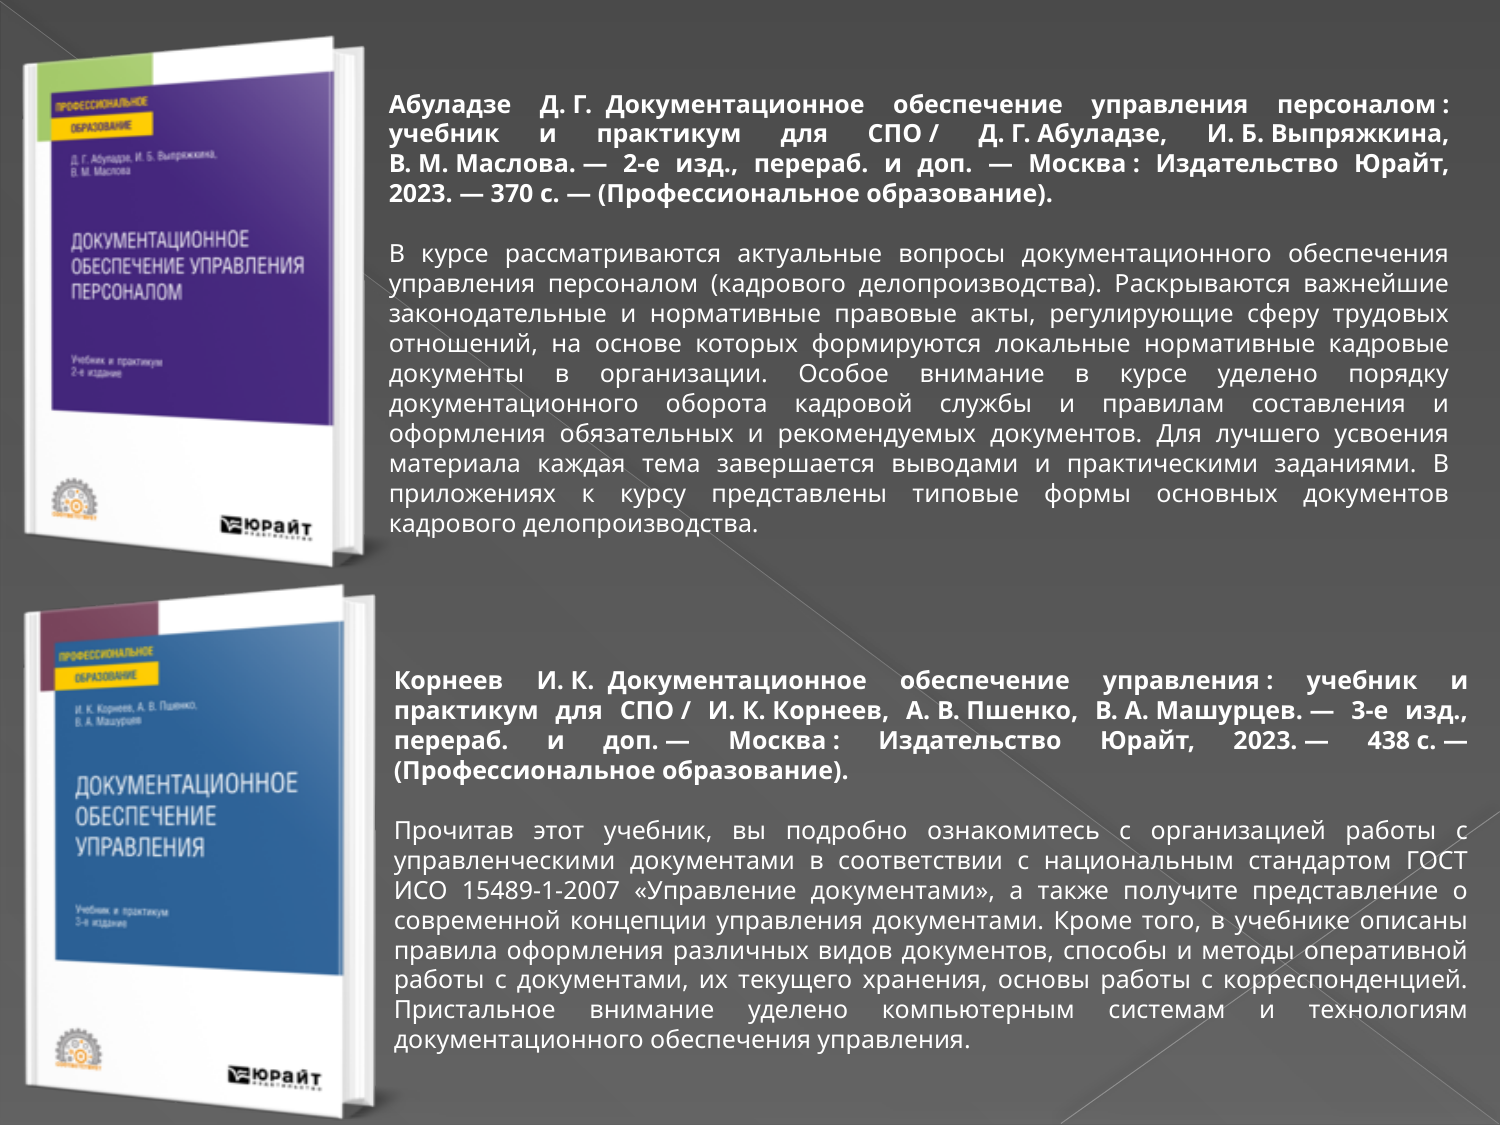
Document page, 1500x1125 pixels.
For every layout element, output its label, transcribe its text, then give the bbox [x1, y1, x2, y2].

text_box Корнеев И. К. Документационное обеспечение управления : учебник и практикум для СПО / И. К. Корнеев, А. В. Пшенко, В. А. Машурцев. — 3-е изд., перераб. и доп. — Москва : Издательство Юрайт, 2023. — 438 с. — (Профессиональное образование). Прочитав этот учебник, вы подробно ознакомитесь с организацией работы с управленческими документами в соответствии с национальным стандартом ГОСТ ИСО 15489-1-2007 «Управление документами», а также получите представление о современной концепции управления документами. Кроме того, в учебнике описаны правила оформления различных видов документов, способы и методы оперативной работы с документами, их текущего хранения, основы работы с корреспонденцией. Пристальное внимание уделено компьютерным системам и технологиям документационного обеспечения управления. [424, 657, 1485, 1062]
picture [0, 2, 420, 1125]
text_box Абуладзе Д. Г. Документационное обеспечение управления персоналом : учебник и практикум для СПО / Д. Г. Абуладзе, И. Б. Выпряжкина, В. М. Маслова. — 2-е изд., перераб. и доп. — Москва : Издательство Юрайт, 2023. — 370 с. — (Профессиональное образование). В курсе рассматриваются актуальные вопросы документационного обеспечения управления персоналом (кадрового делопроизводства). Раскрываются важнейшие законодательные и нормативные правовые акты, регулирующие сферу трудовых отношений, на основе которых формируются локальные нормативные кадровые документы в организации. Особое внимание в курсе уделено порядку документационного оборота кадровой службы и правилам составления и оформления обязательных и рекомендуемых документов. Для лучшего усвоения материала каждая тема завершается выводами и практическими заданиями. В приложениях к курсу представлены типовые формы основных документов кадрового делопроизводства. [411, 80, 1466, 545]
